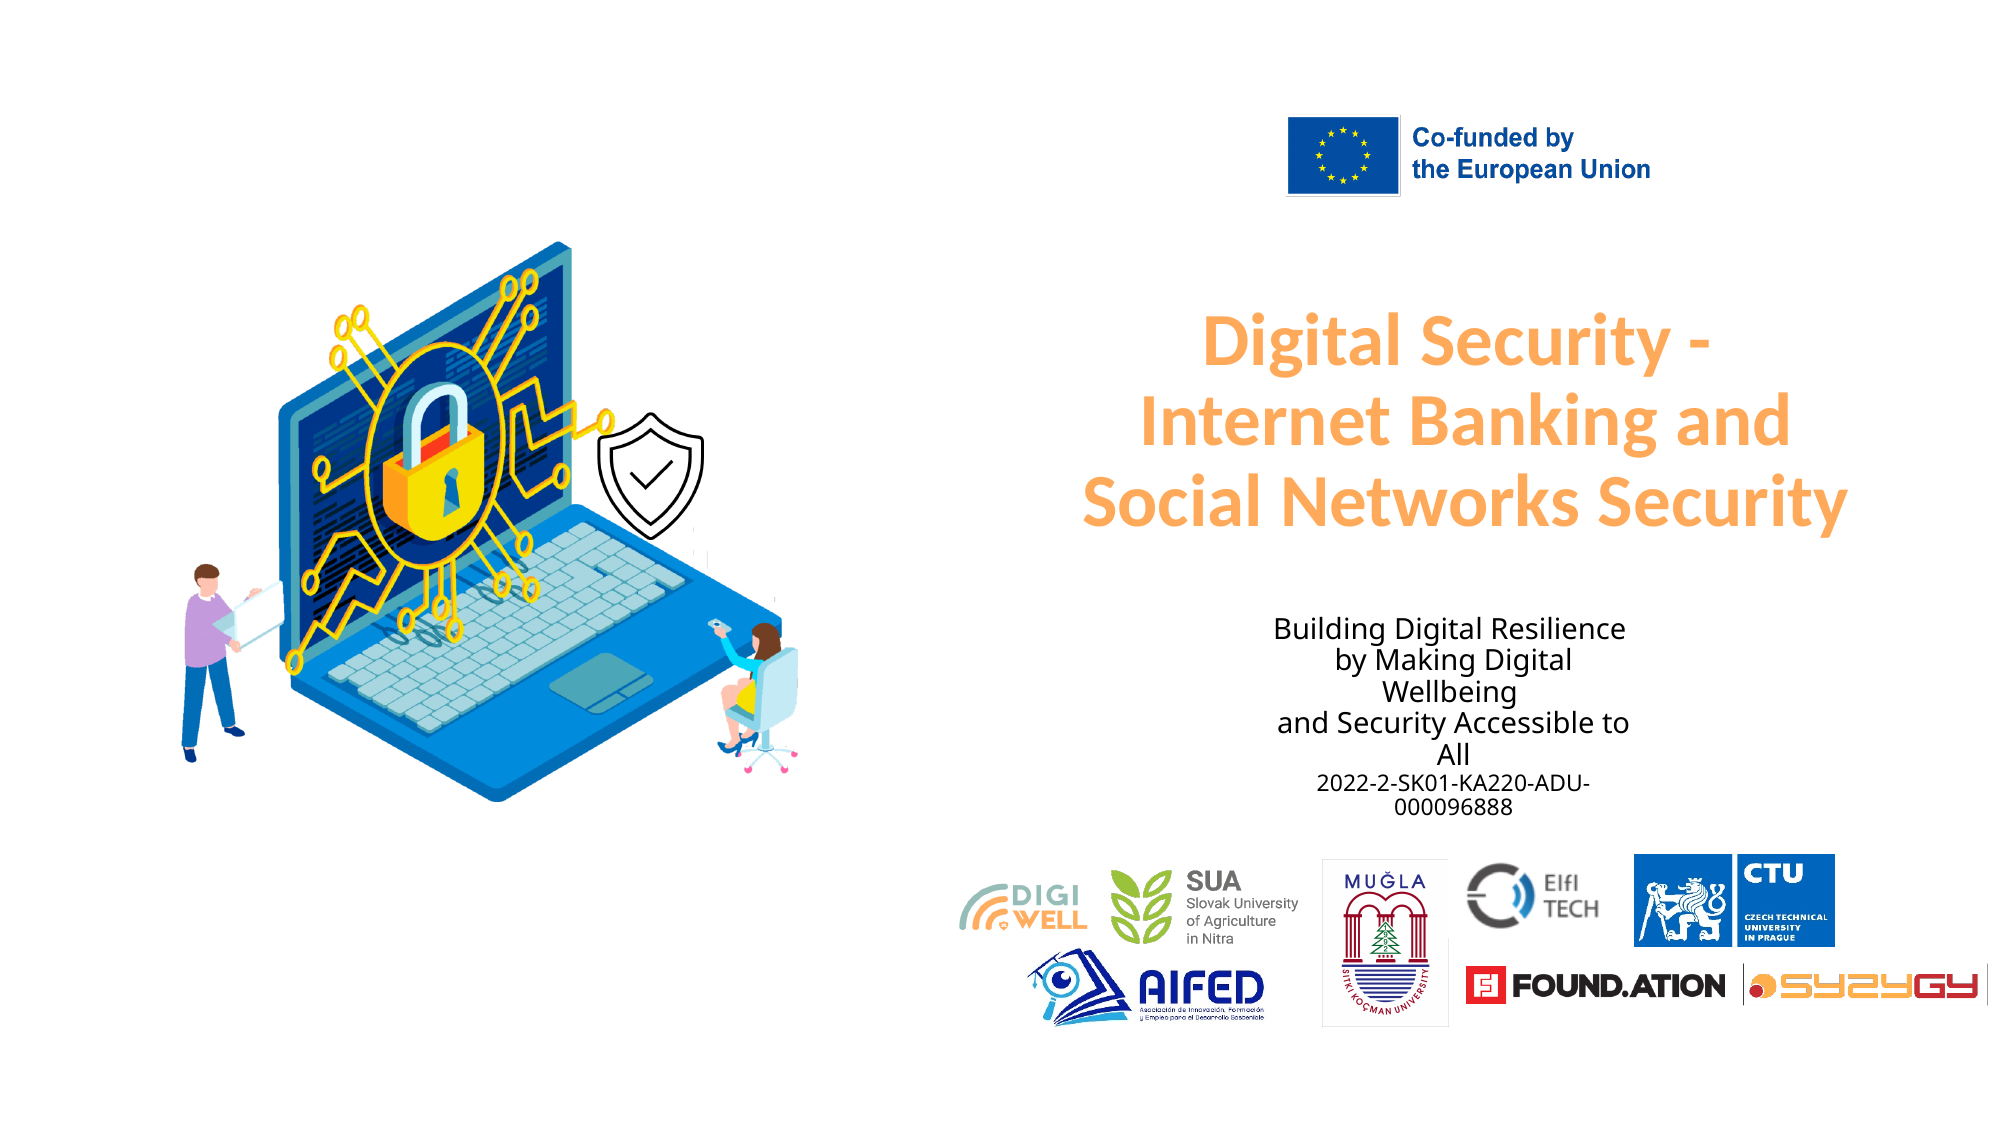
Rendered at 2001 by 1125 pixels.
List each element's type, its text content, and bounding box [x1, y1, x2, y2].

picture [1634, 854, 1835, 947]
picture [1322, 855, 1616, 1027]
picture [181, 241, 798, 802]
picture [1742, 961, 1988, 1008]
picture [1466, 966, 1725, 1004]
picture [955, 844, 1302, 1033]
text_box Building Digital Resilience by Making Digital Wellbeing and Security Accessible to All 2022-2-SK01-KA220-ADU-000096888 [1250, 604, 1658, 831]
picture [1282, 112, 1678, 199]
title Digital Security - Internet Banking and Social Networks Security [1028, 259, 1904, 551]
